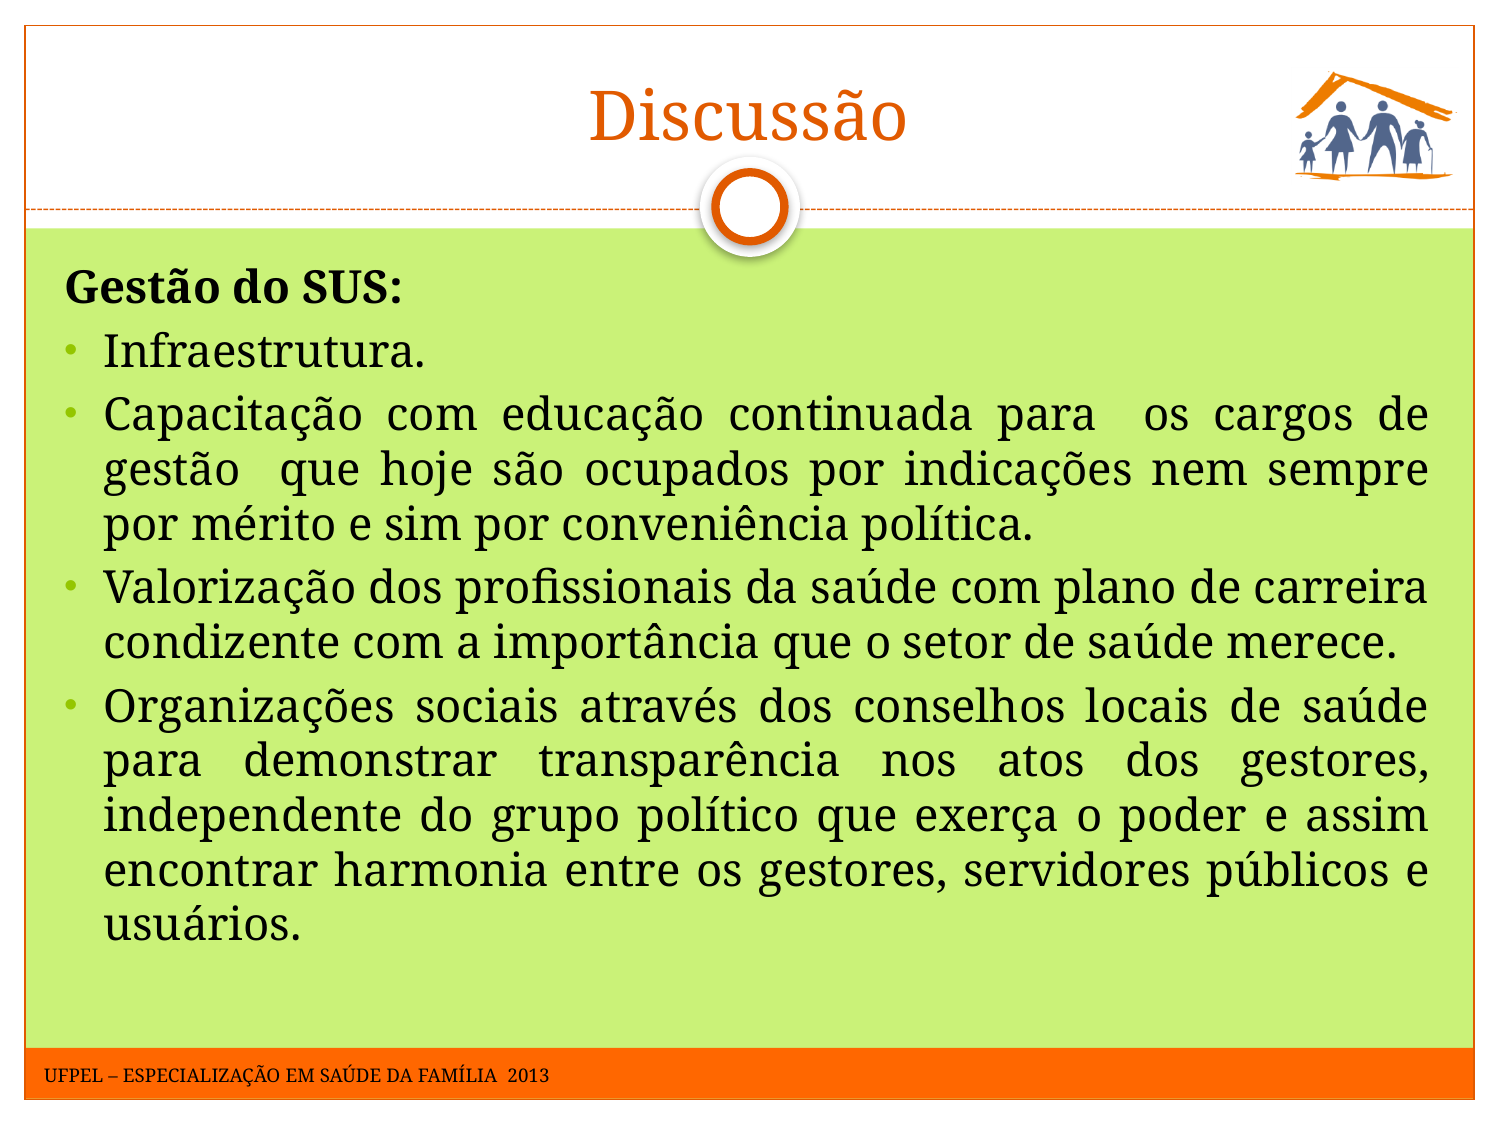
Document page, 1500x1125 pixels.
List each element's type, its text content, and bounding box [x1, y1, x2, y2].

picture [1291, 66, 1459, 185]
title Discussão [49, 37, 1450, 162]
text_box UFPEL – ESPECIALIZAÇÃO EM SAÚDE DA FAMÍLIA 2013 [29, 1056, 1211, 1094]
list Gestão do SUS: Infraestrutura. Capacitação com educação continuada para os cargos de gestão que hoje são ocupados por indicações nem sempre por mérito e sim por conveniência política. Valorização dos profissionais da saúde com plano de carreira condizente com a importância que o setor de saúde merece. Organizações sociais através dos conselhos locais de saúde para demonstrar transparência nos atos dos gestores, independente do grupo político que exerça o poder e assim encontrar harmonia entre os gestores, servidores públicos e usuários. [49, 250, 1445, 1001]
